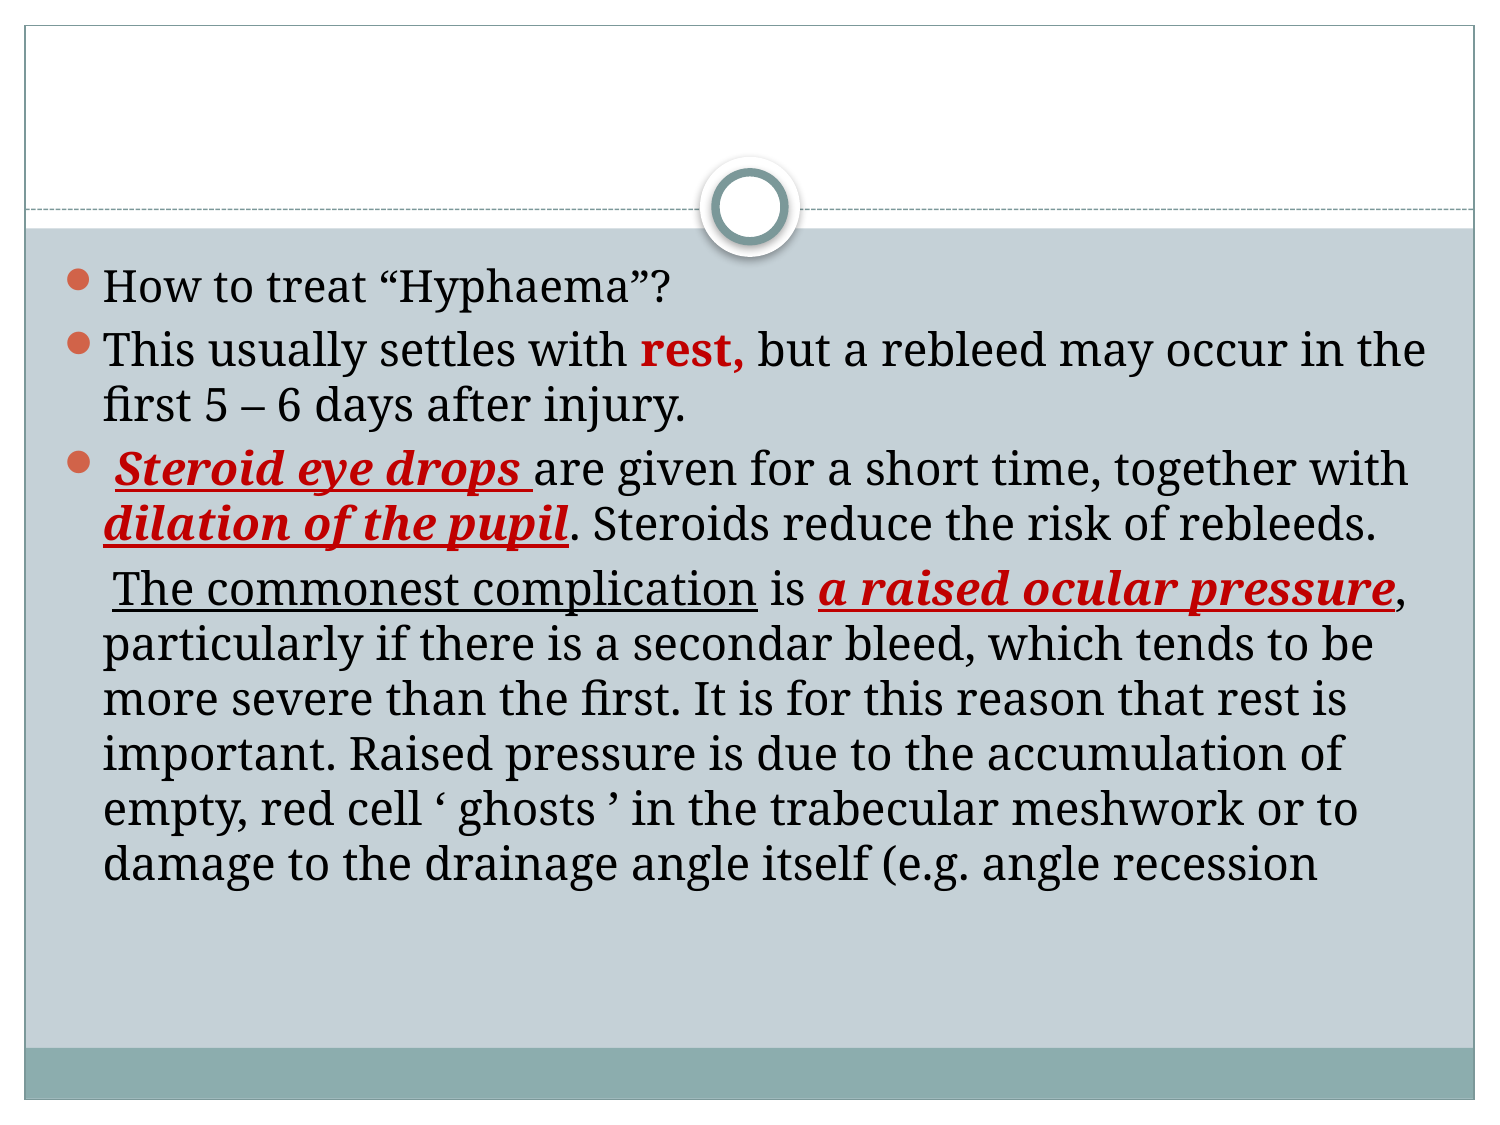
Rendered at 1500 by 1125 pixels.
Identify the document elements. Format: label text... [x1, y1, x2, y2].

list How to treat “Hyphaema”? This usually settles with rest, but a rebleed may occur in the first 5 – 6 days after injury. Steroid eye drops are given for a short time, together with dilation of the pupil. Steroids reduce the risk of rebleeds. The commonest complication is a raised ocular pressure, particularly if there is a secondar bleed, which tends to be more severe than the first. It is for this reason that rest is important. Raised pressure is due to the accumulation of empty, red cell ‘ ghosts ’ in the trabecular meshwork or to damage to the drainage angle itself (e.g. angle recession [49, 250, 1445, 1001]
